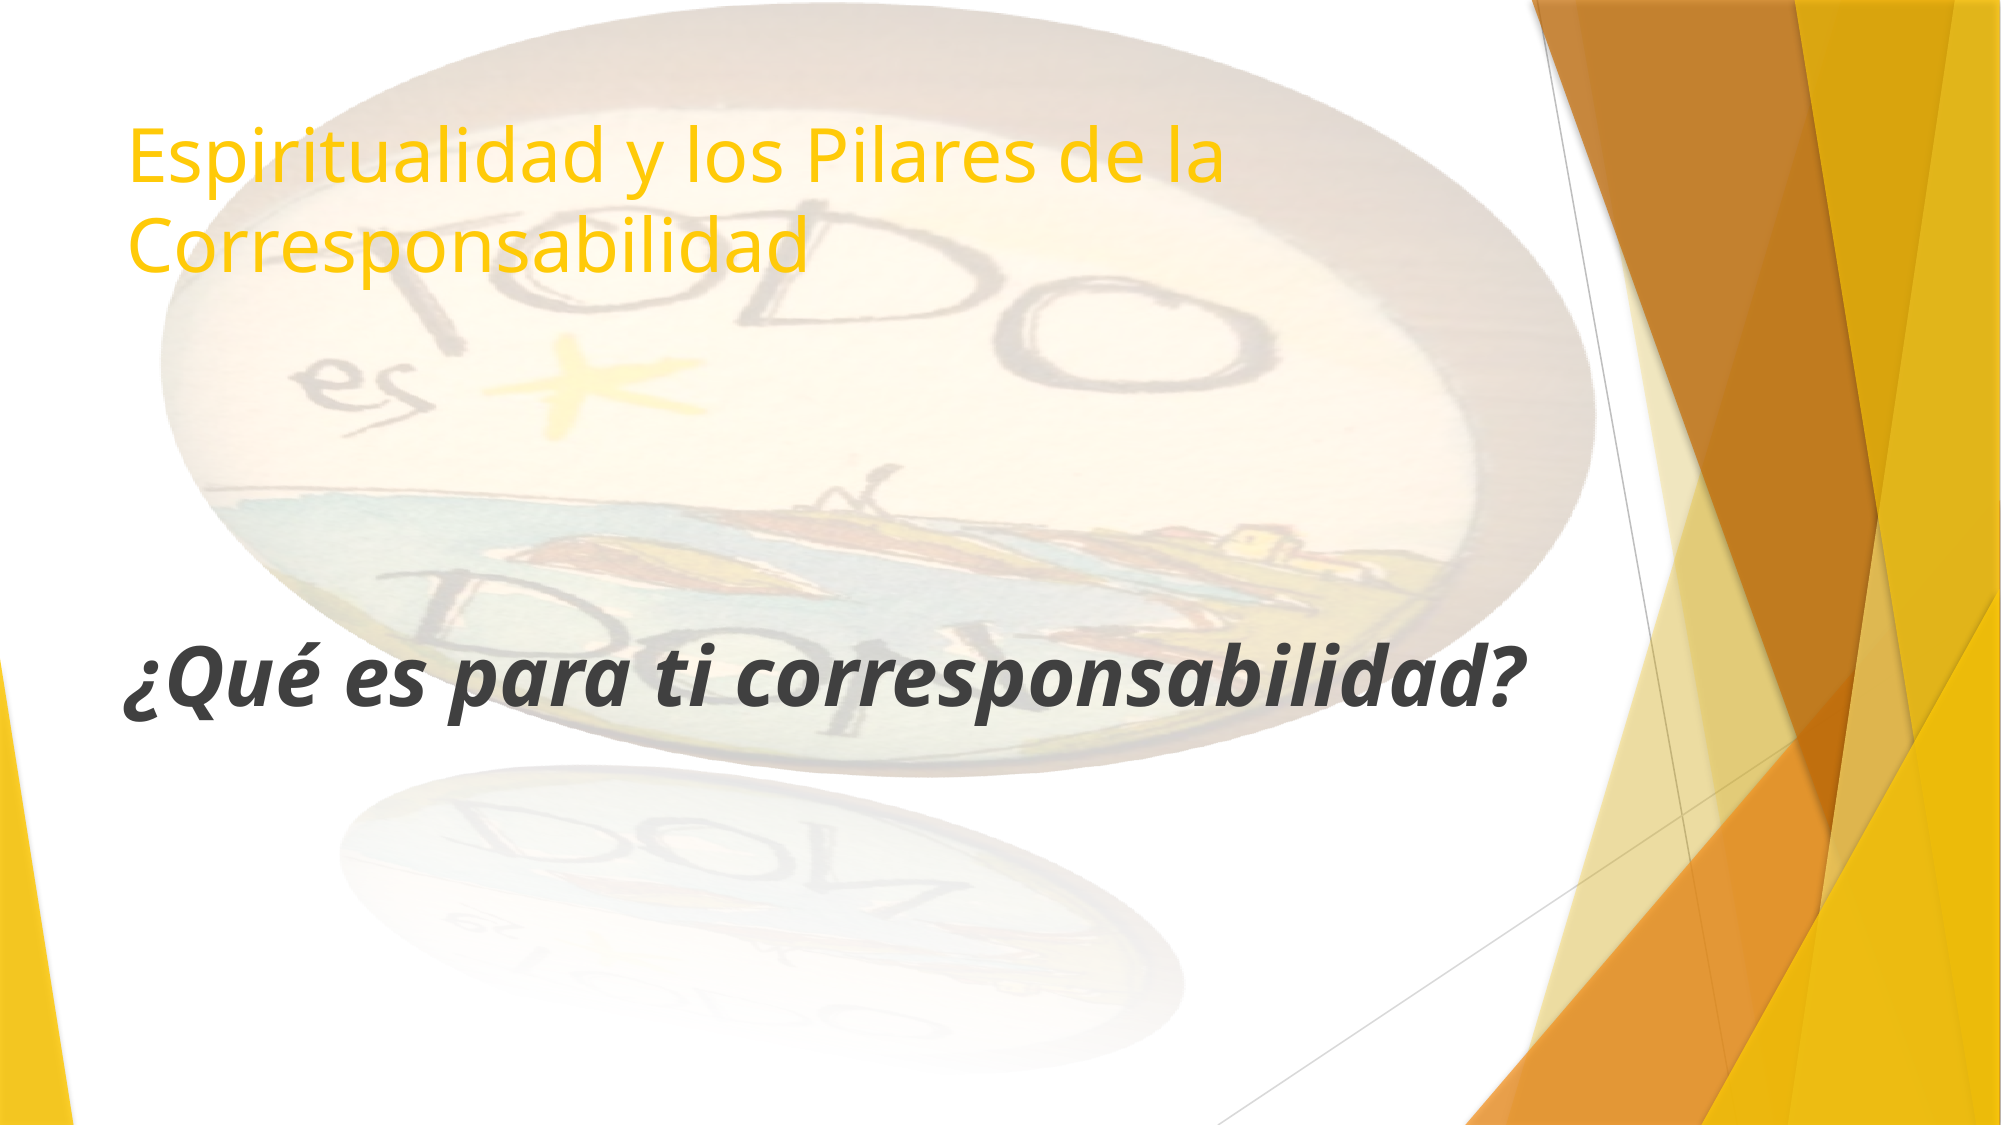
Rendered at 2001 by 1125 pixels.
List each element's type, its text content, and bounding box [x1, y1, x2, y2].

list ¿Qué es para ti corresponsabilidad? [111, 354, 1626, 992]
title Espiritualidad y los Pilares de la Corresponsabilidad [111, 99, 1522, 317]
